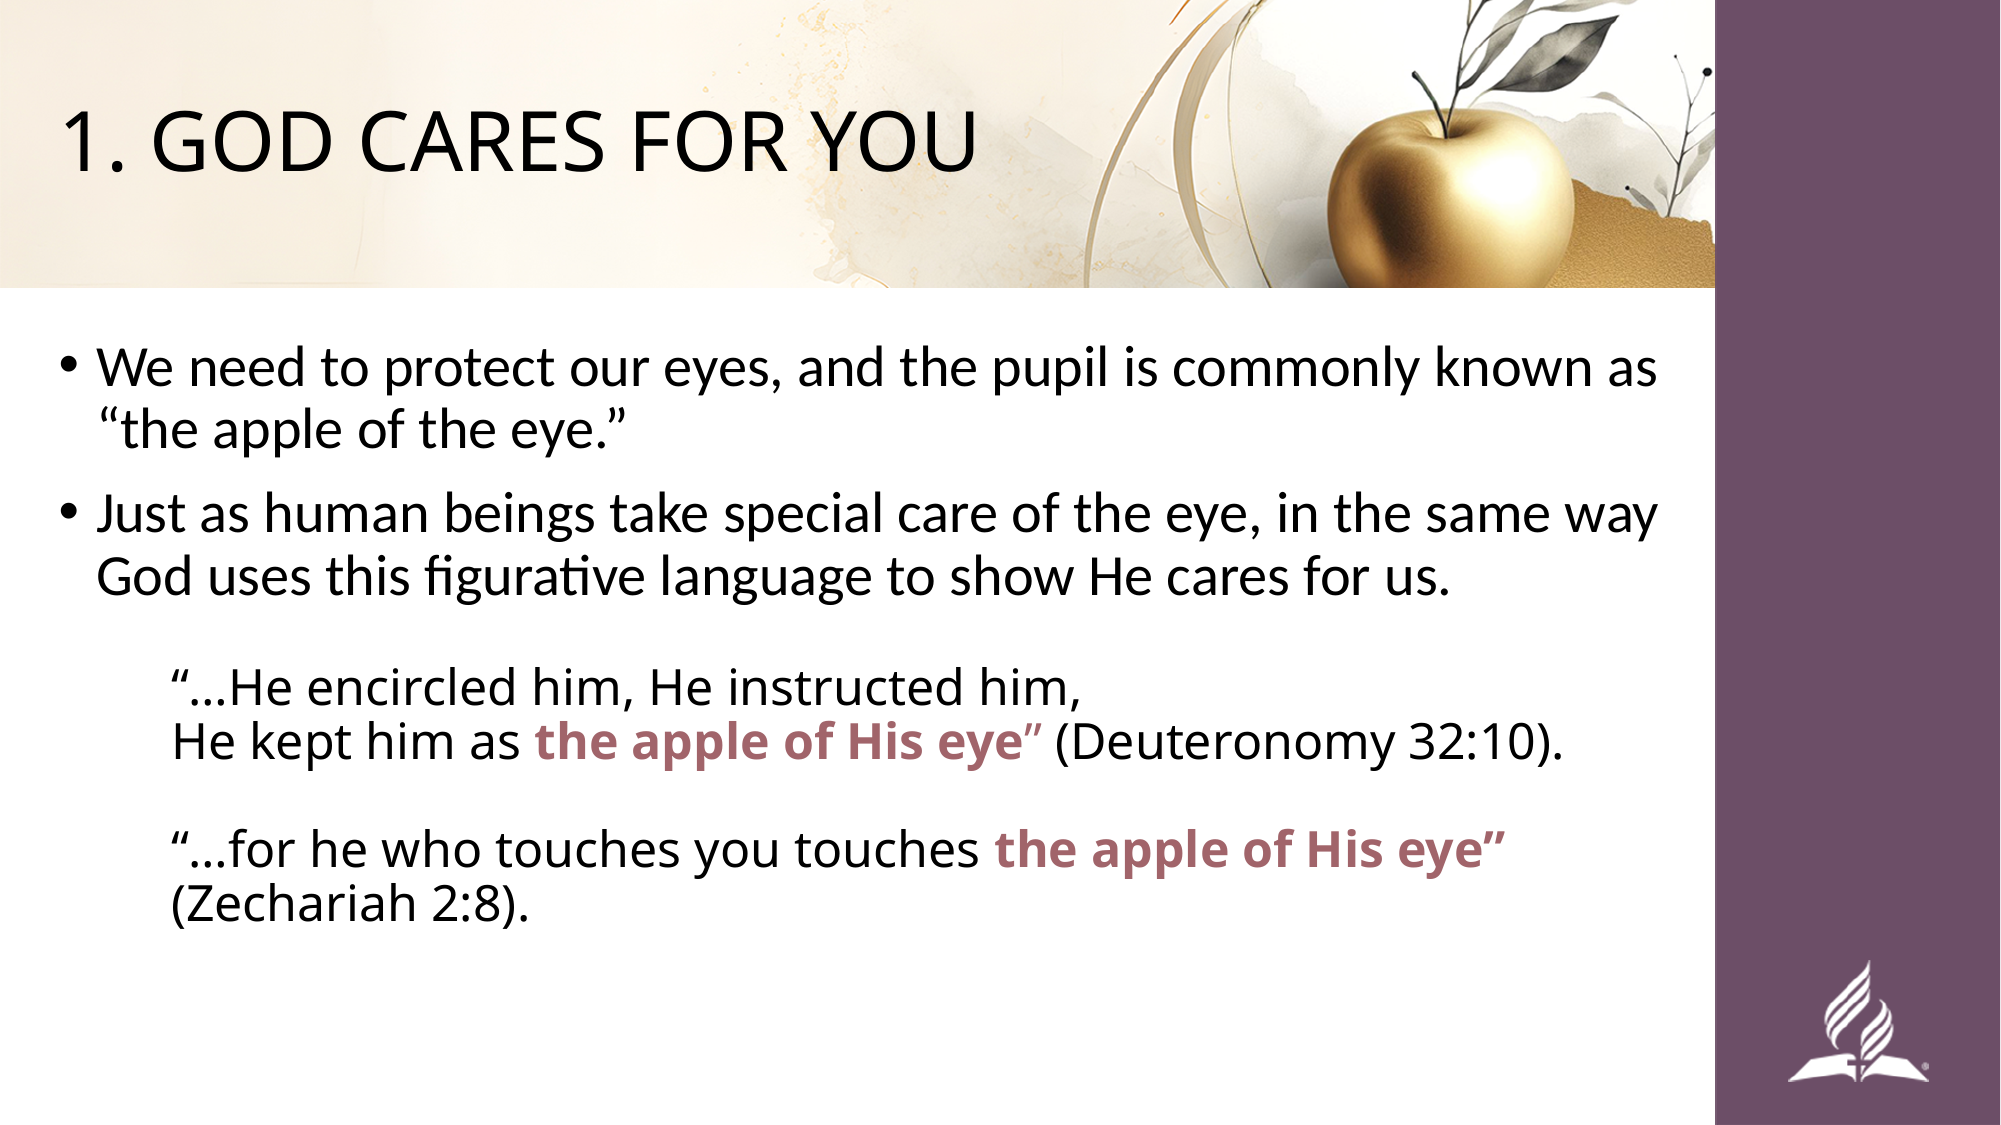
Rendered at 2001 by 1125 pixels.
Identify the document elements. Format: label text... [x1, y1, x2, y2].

title 1. GOD CARES FOR YOU [43, 35, 1086, 254]
list We need to protect our eyes, and the pupil is commonly known as “the apple of the eye.” Just as human beings take special care of the eye, in the same way God uses this figurative language to show He cares for us. “…He encircled him, He instructed him, He kept him as the apple of His eye” (Deuteronomy 32:10). “…for he who touches you touches the apple of His eye” (Zechariah 2:8). [43, 328, 1678, 1043]
picture [0, 0, 2001, 1125]
